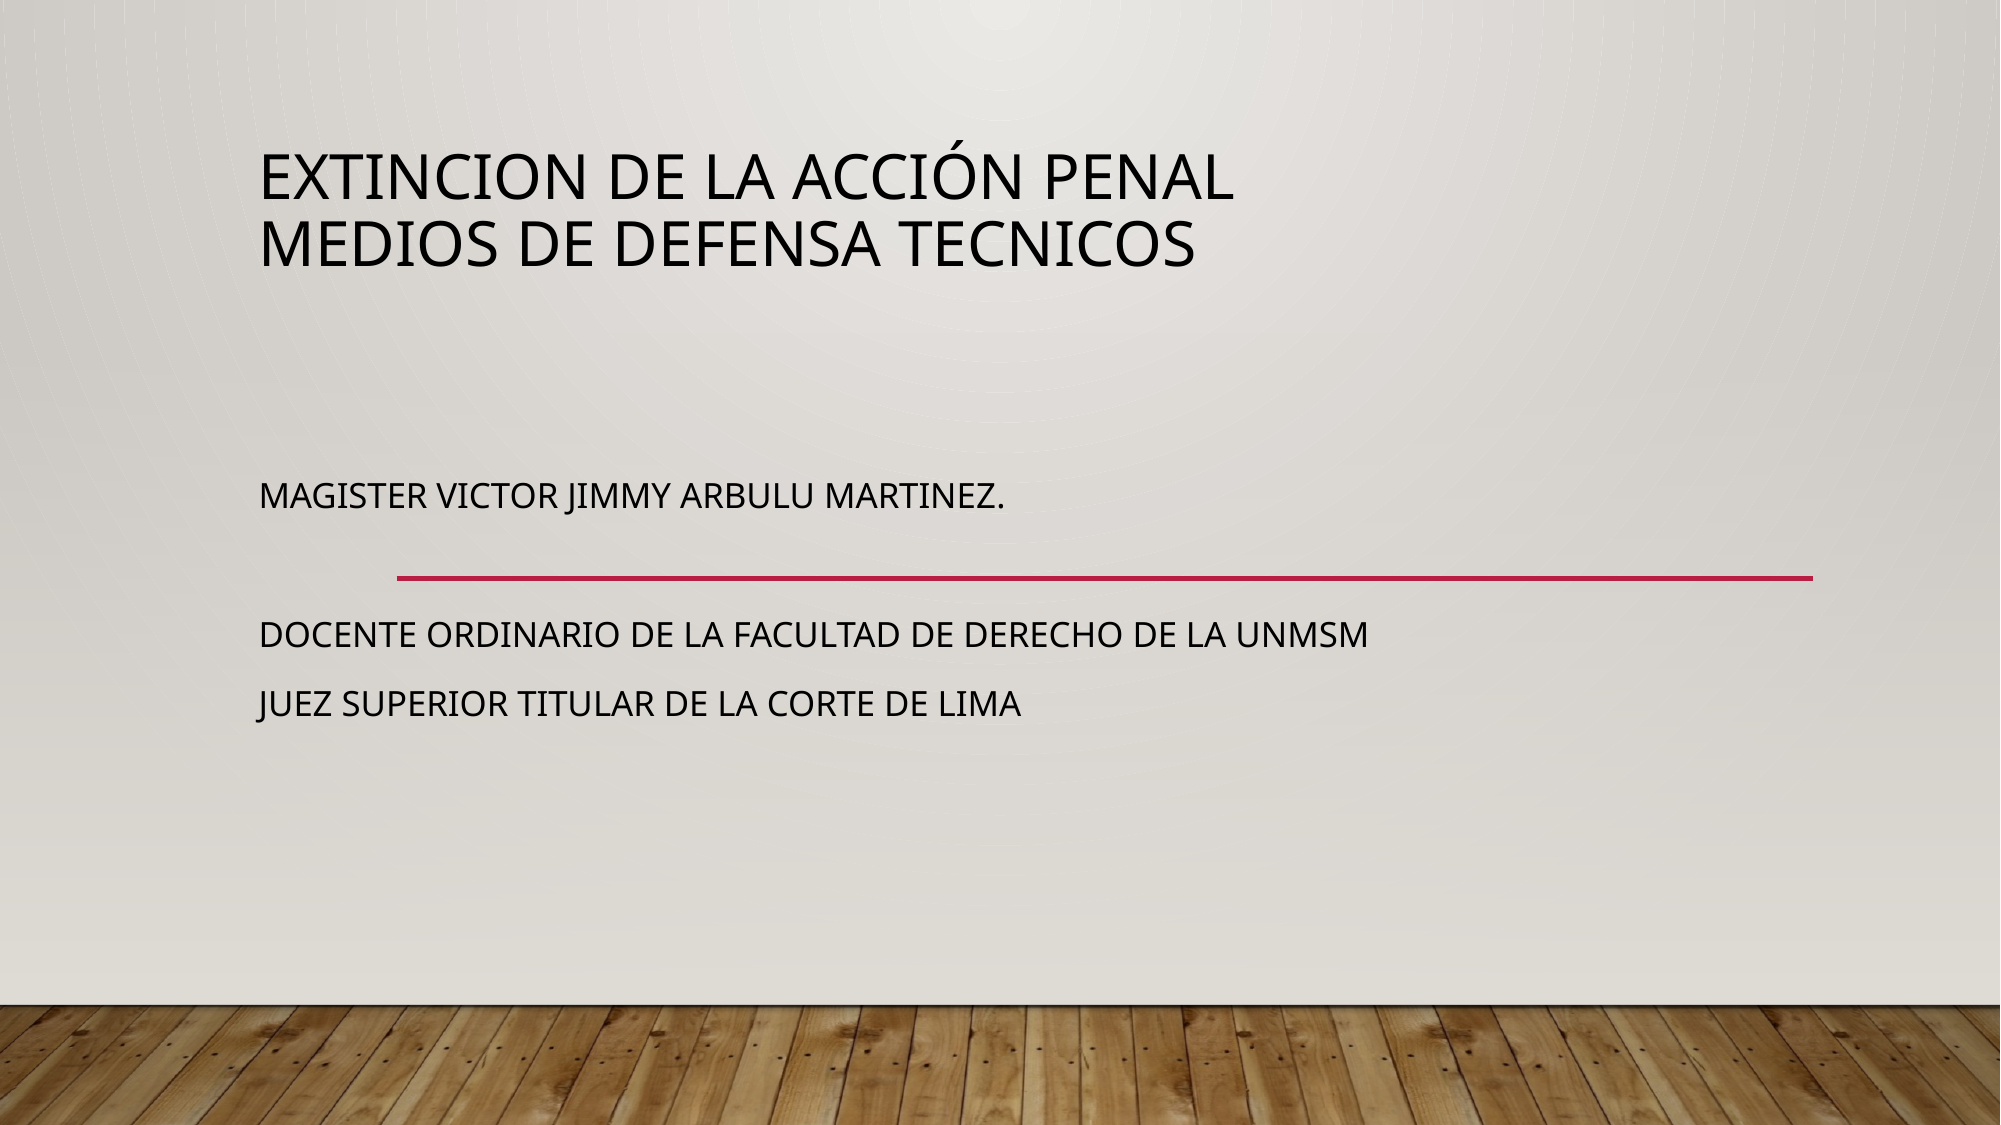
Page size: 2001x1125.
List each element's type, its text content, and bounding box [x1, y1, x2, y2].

subtitle Magister Victor jimmy Arbulu Martinez. Docente ordinario DE LA FACULTAD DE DERECHO DE LA unmsm Juez superior titular de la corte de lima [243, 450, 1814, 740]
picture [0, 1005, 2000, 1125]
title EXTINCION DE LA acción penal MEDIOS DE DEFENSA TECNICOS [243, 131, 1814, 281]
